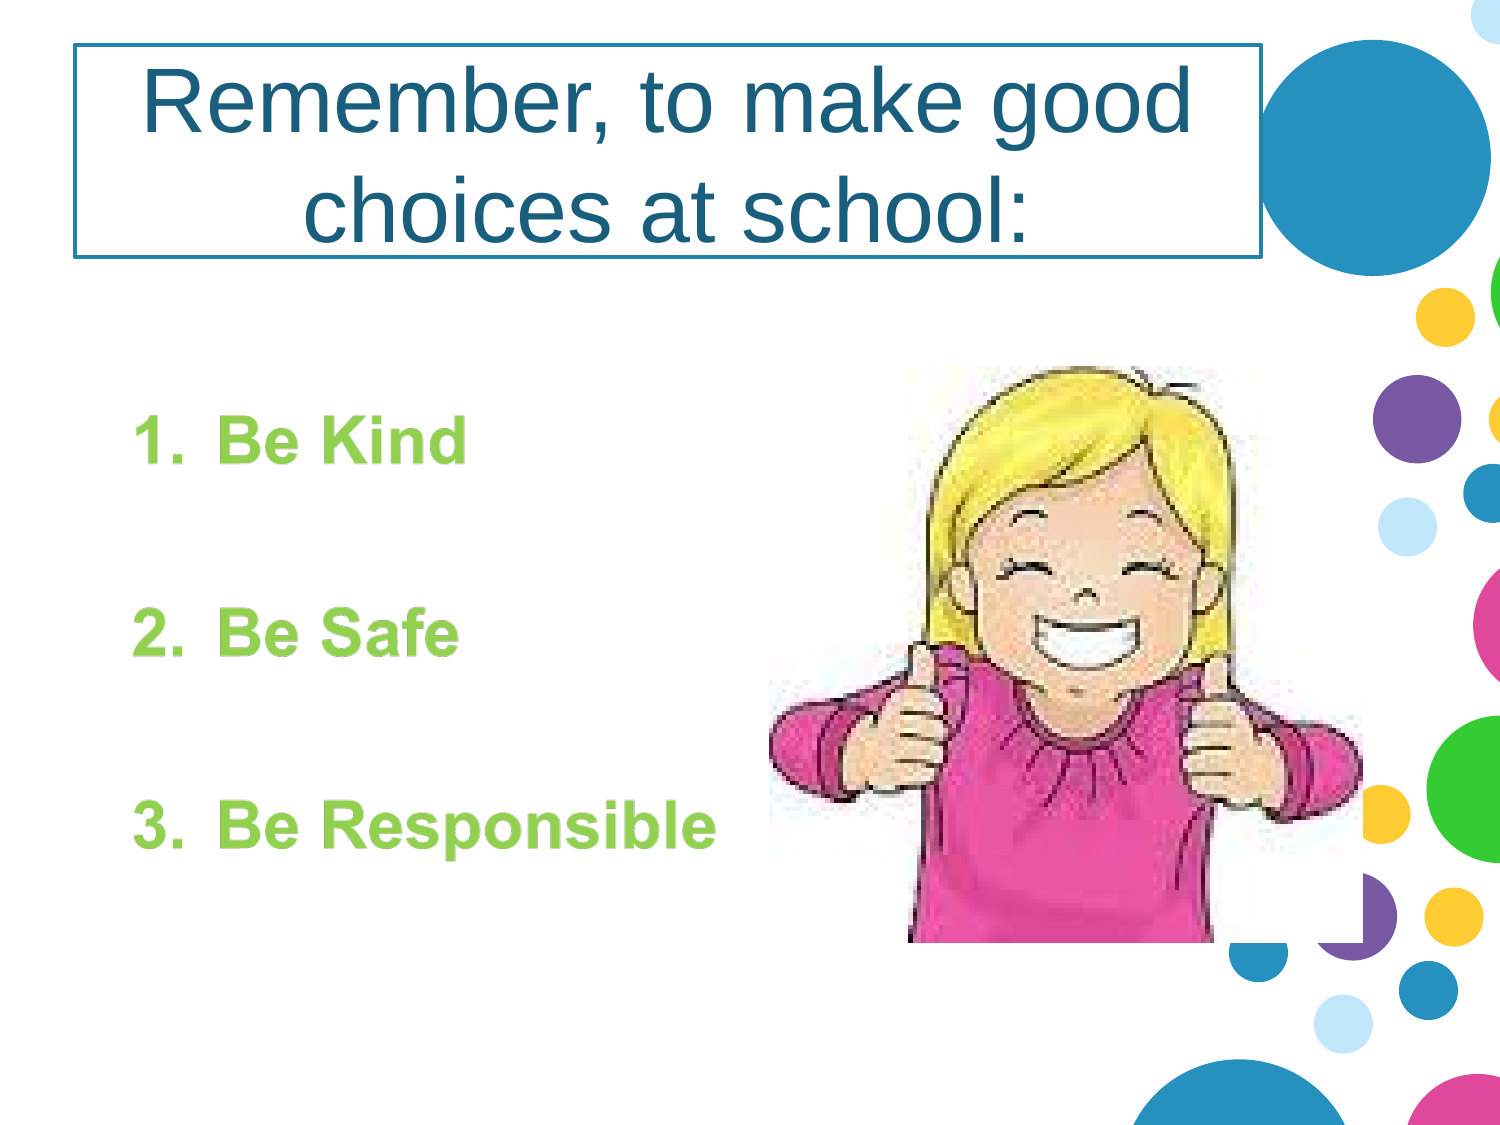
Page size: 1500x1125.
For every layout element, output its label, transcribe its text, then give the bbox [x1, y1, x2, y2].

title Remember, to make good choices at school: [73, 43, 1263, 259]
picture [93, 366, 1364, 943]
